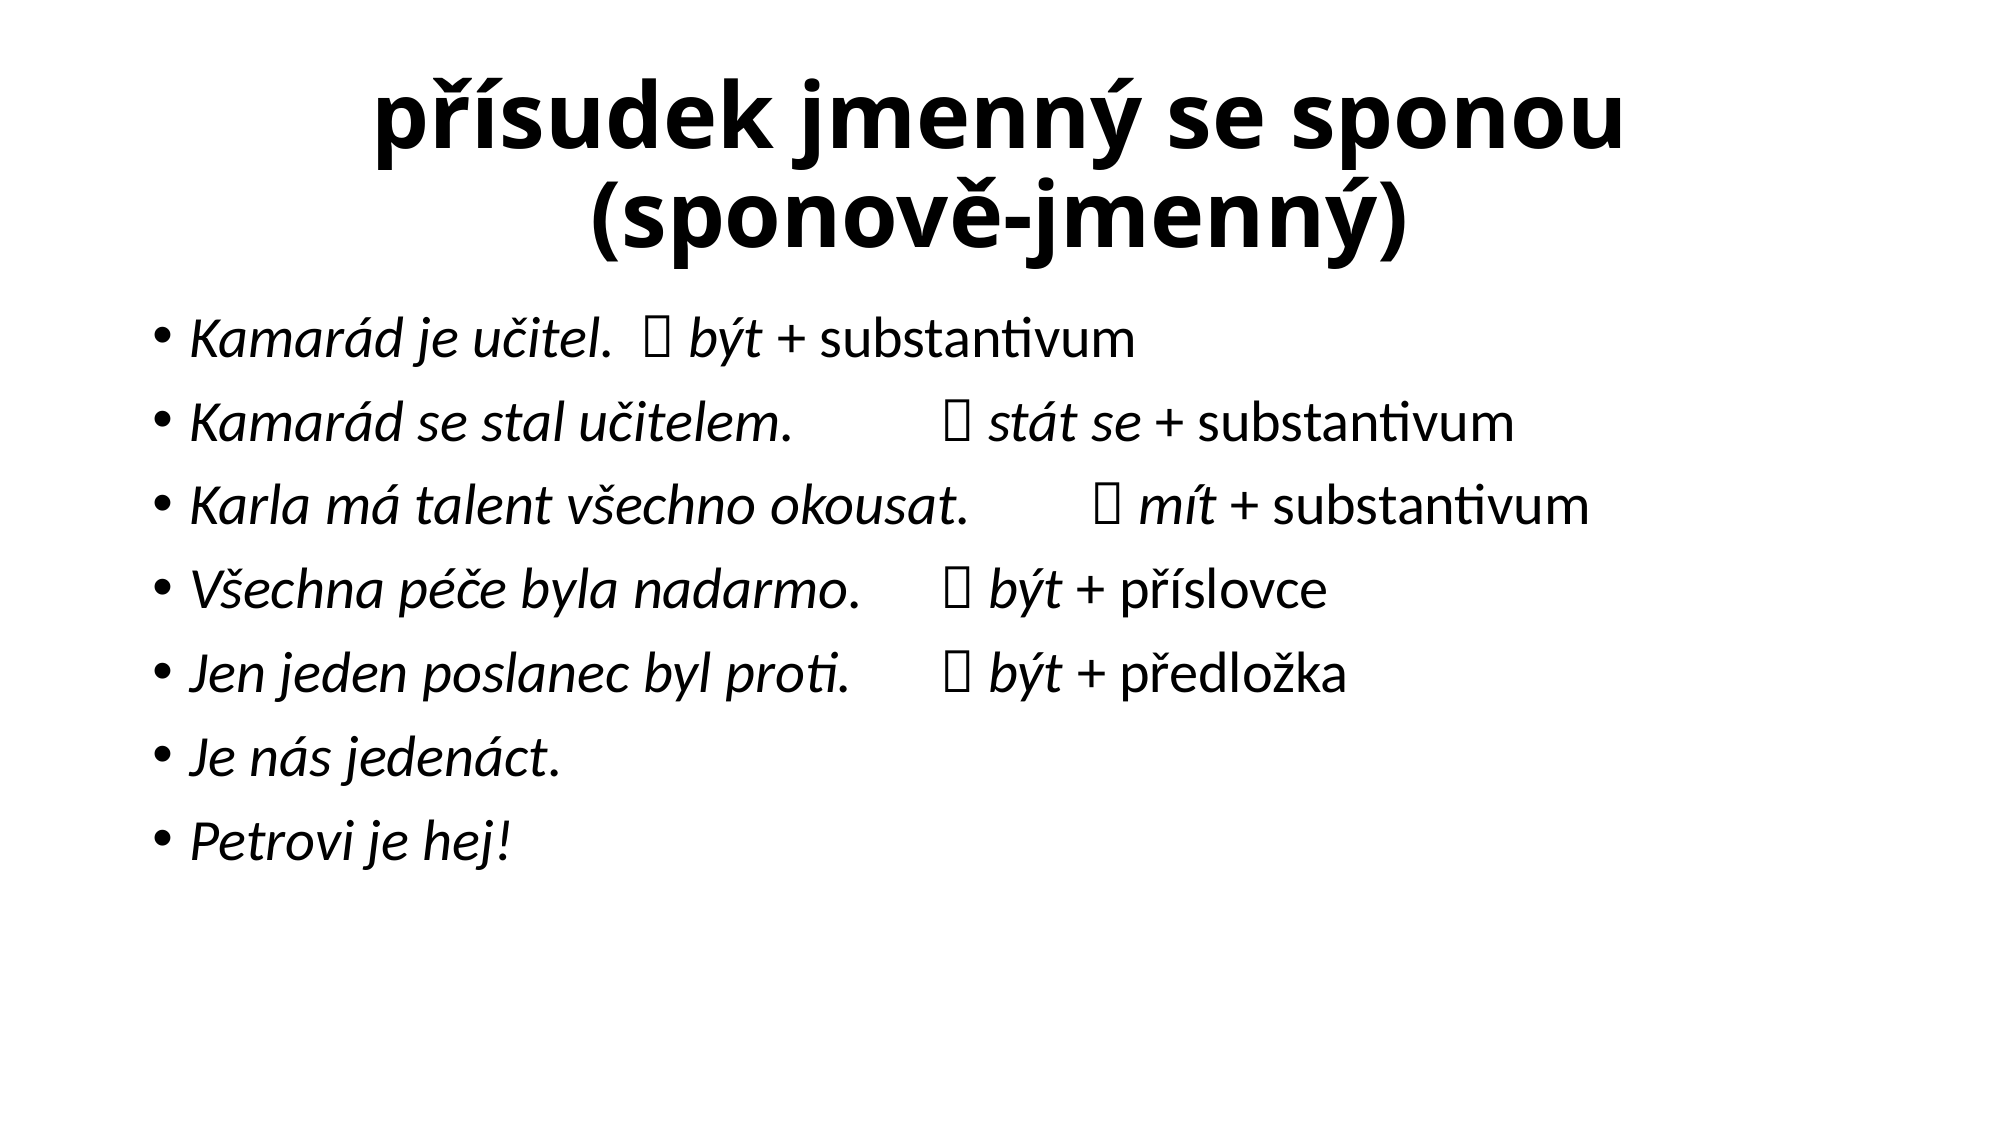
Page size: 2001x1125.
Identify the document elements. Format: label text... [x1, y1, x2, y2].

title přísudek jmenný se sponou (sponově-jmenný) [137, 59, 1863, 278]
list Kamarád je učitel.  být + substantivum Kamarád se stal učitelem.  stát se + substantivum Karla má talent všechno okousat.  mít + substantivum Všechna péče byla nadarmo.  být + příslovce Jen jeden poslanec byl proti.  být + předložka Je nás jedenáct. Petrovi je hej! [137, 299, 1863, 1014]
